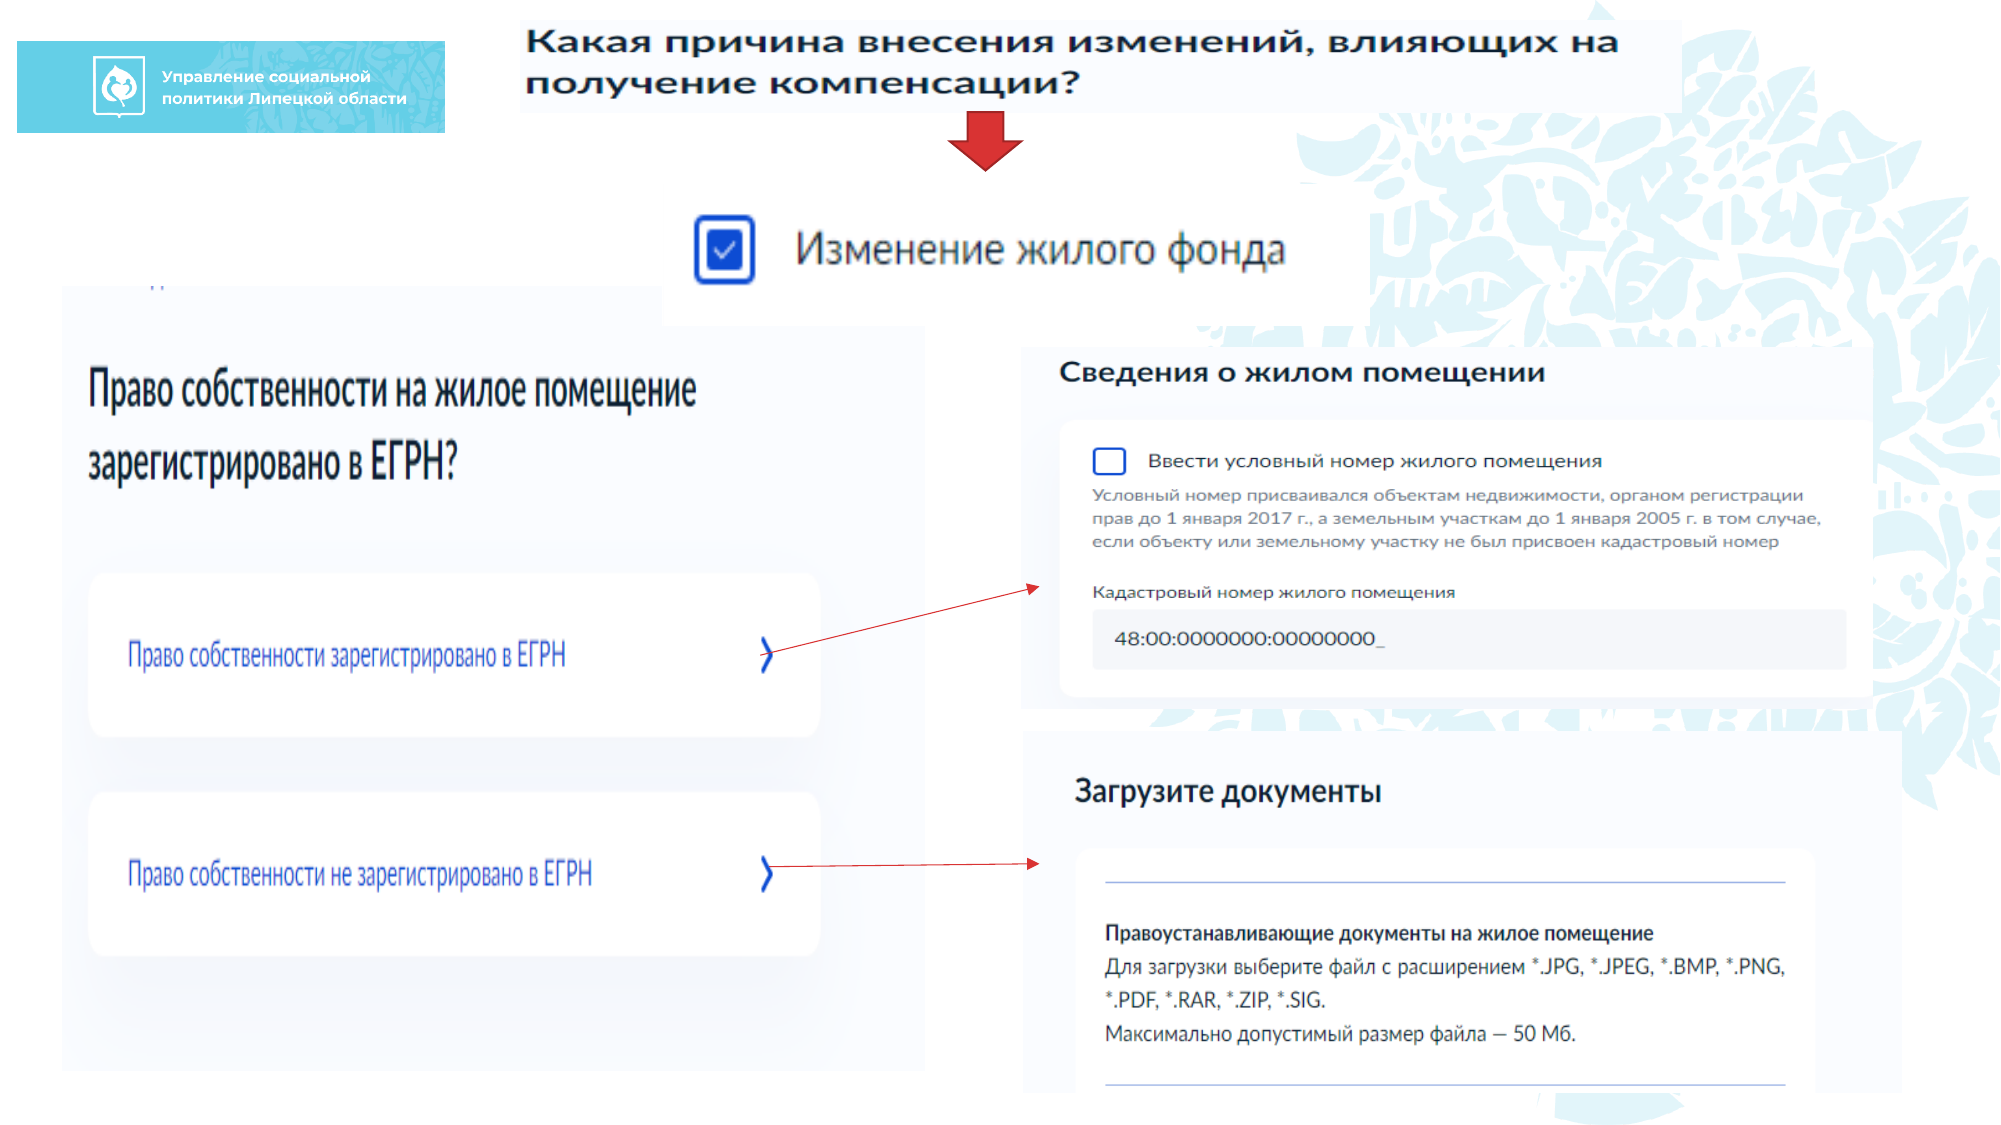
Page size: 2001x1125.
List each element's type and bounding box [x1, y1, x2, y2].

picture [17, 41, 445, 133]
text_box [760, 586, 1040, 656]
picture [62, 0, 2000, 1125]
text_box [947, 113, 1025, 172]
text_box [769, 863, 1040, 867]
